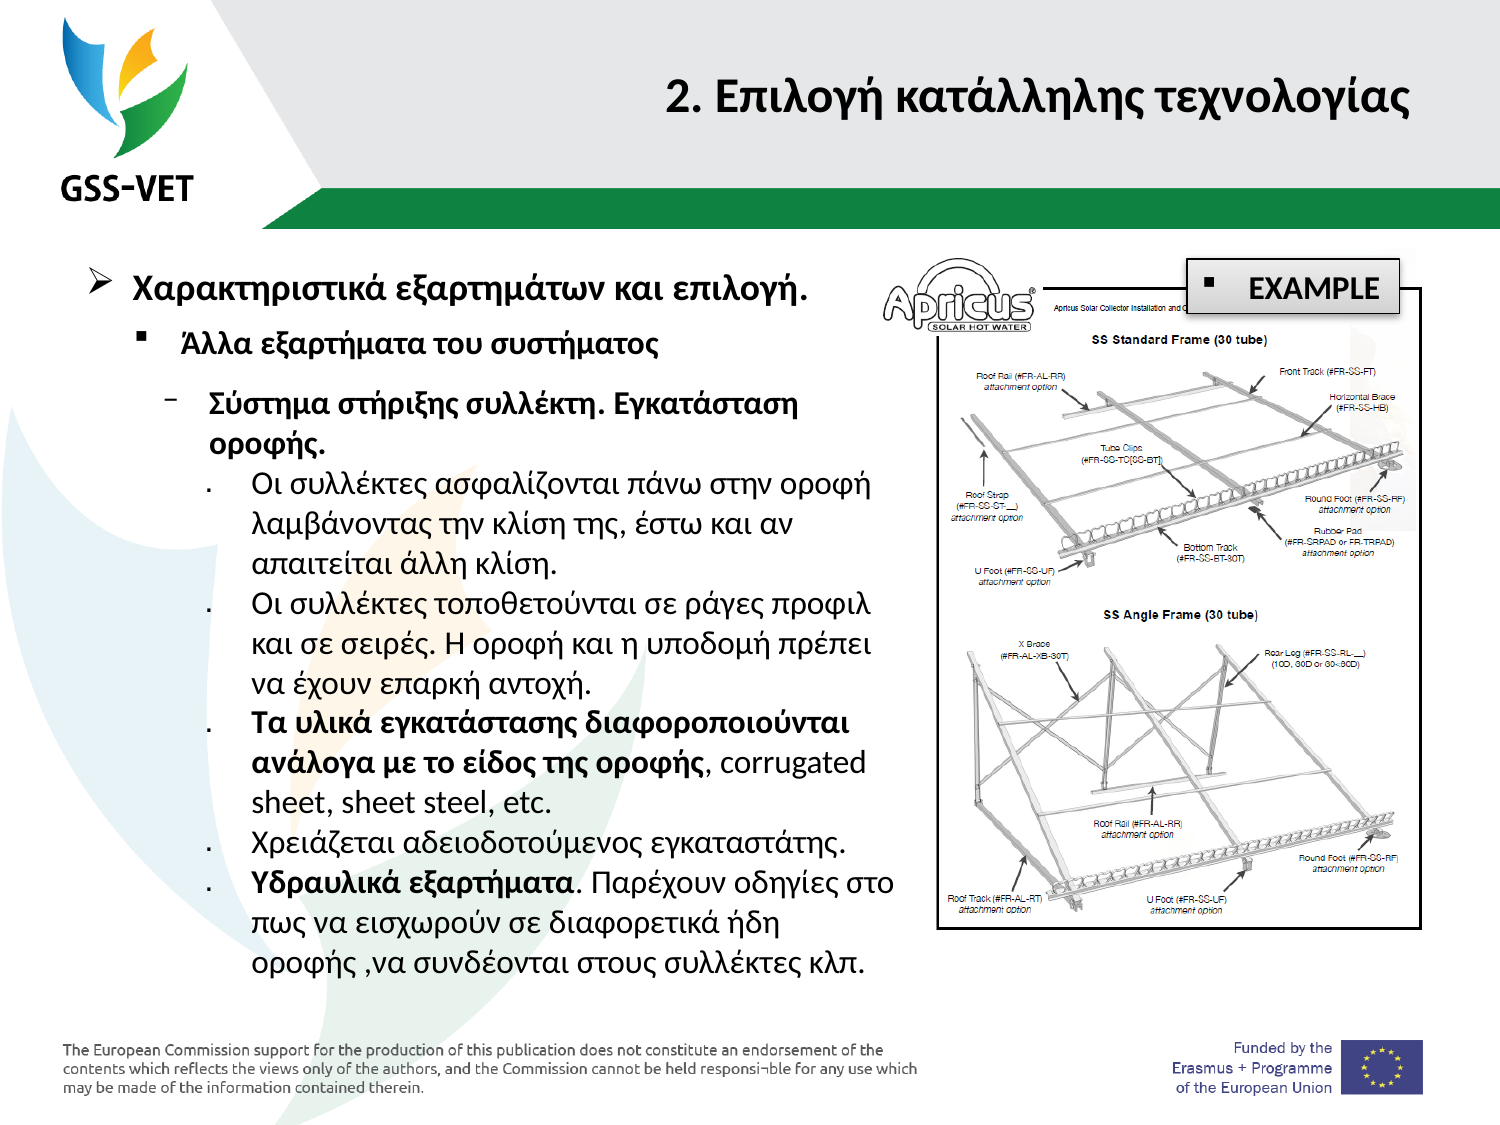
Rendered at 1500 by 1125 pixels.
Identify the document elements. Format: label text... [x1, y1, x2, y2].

title 2. Επιλογή κατάλληλης τεχνολογίας [324, 0, 1425, 185]
text_box Χαρακτηριστικά εξαρτημάτων και επιλογή. [71, 255, 833, 316]
picture [0, 0, 1500, 1125]
text_box Σύστημα στήριξης συλλέκτη. Εγκατάσταση οροφής. Οι συλλέκτες ασφαλίζονται πάνω στην οροφή λαμβάνοντας την κλίση της, έστω και αν απαιτείται άλλη κλίση. Οι συλλέκτες τοποθετούνται σε ράγες προφιλ και σε σειρές. Η οροφή και η υποδομή πρέπει να έχουν επαρκή αντοχή. Τα υλικά εγκατάστασης διαφοροποιούνται ανάλογα με το είδος της οροφής, corrugated sheet, sheet steel, etc. Χρειάζεται αδειοδοτούμενος εγκαταστάτης. Υδραυλικά εξαρτήματα. Παρέχουν οδηγίες στο πως να εισχωρούν σε διαφορετικά ήδη οροφής ,να συνδέονται στους συλλέκτες κλπ. [147, 373, 928, 1028]
text_box Άλλα εξαρτήματα του συστήματος [119, 313, 821, 369]
